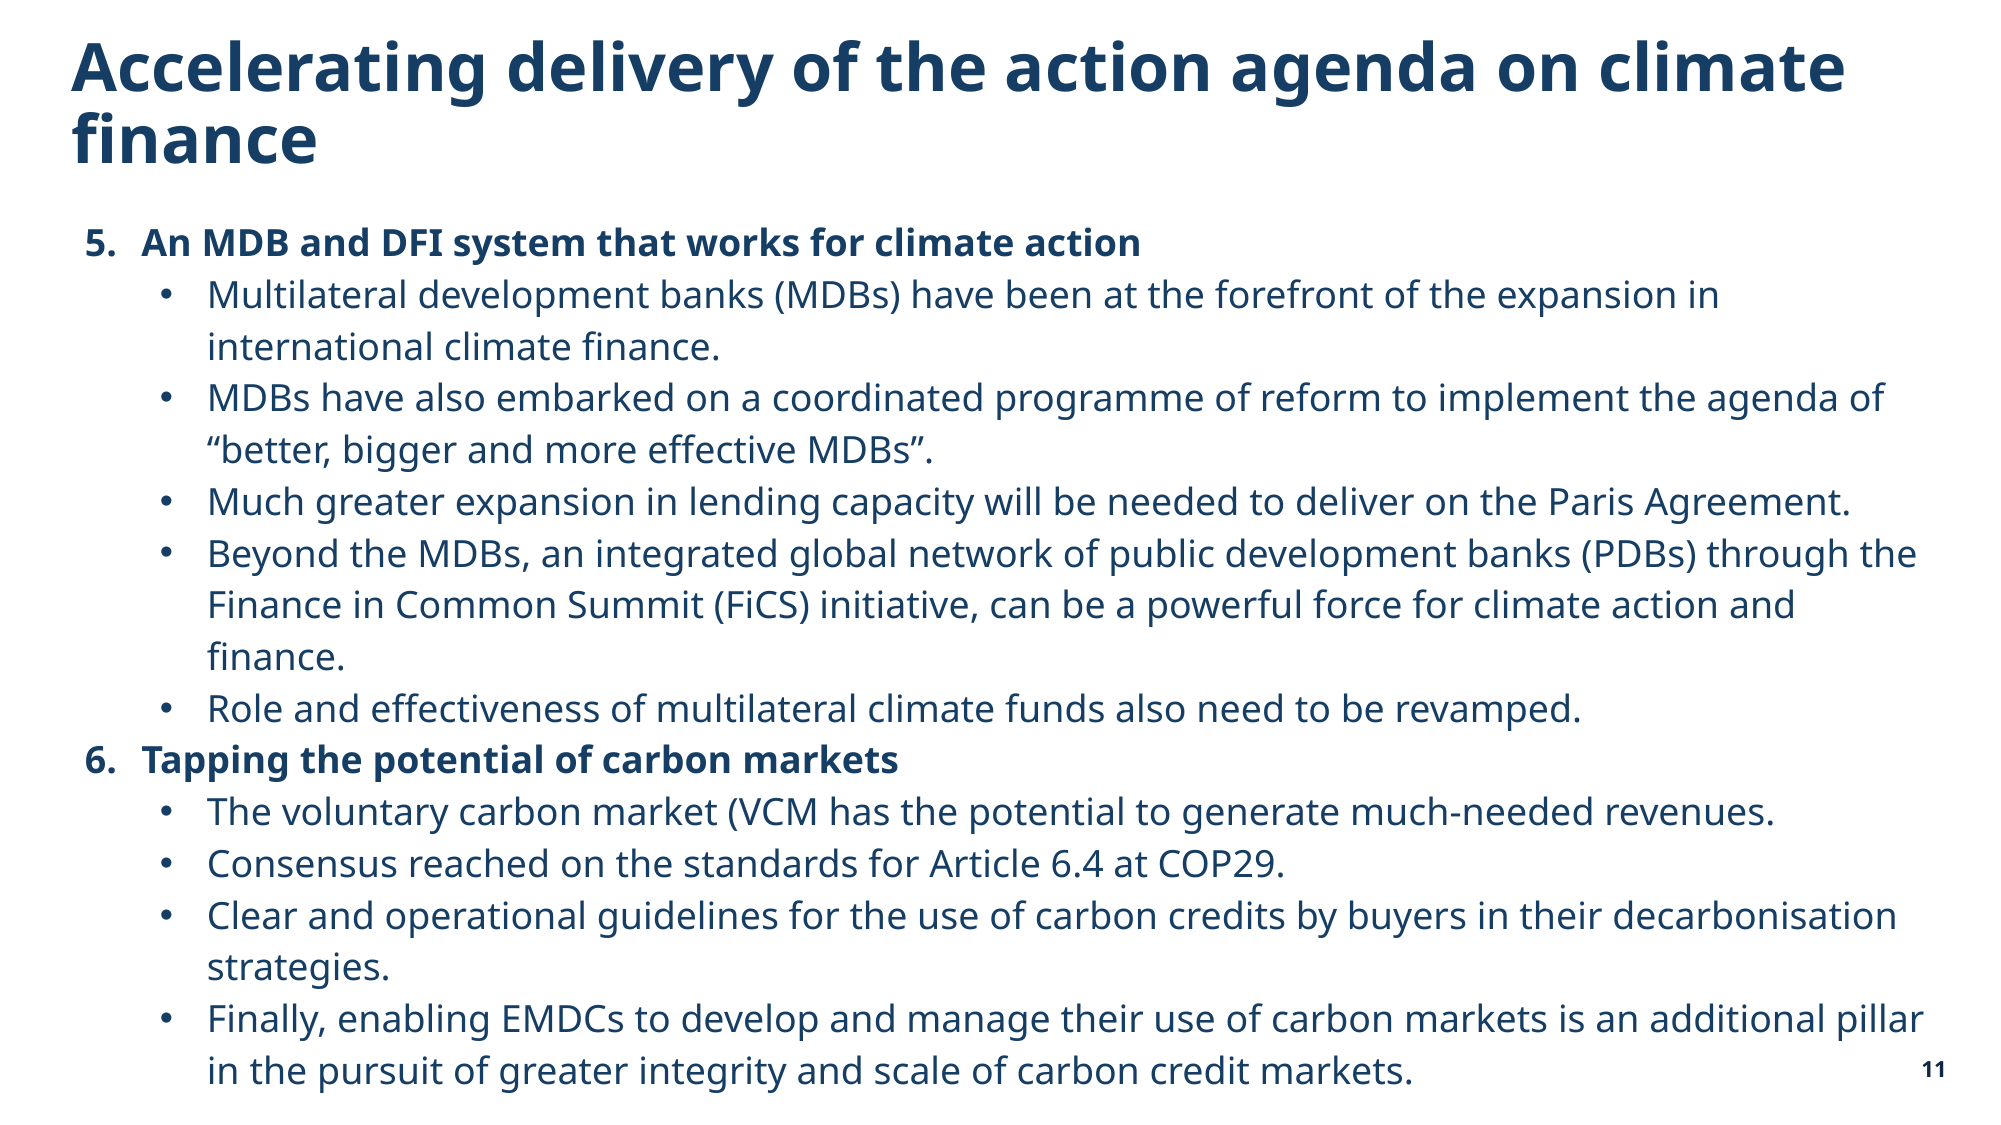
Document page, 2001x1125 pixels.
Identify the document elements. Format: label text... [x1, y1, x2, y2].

title Accelerating delivery of the action agenda on climate finance [56, 39, 1944, 173]
text_box An MDB and DFI system that works for climate action Multilateral development banks (MDBs) have been at the forefront of the expansion in international climate finance. MDBs have also embarked on a coordinated programme of reform to implement the agenda of “better, bigger and more effective MDBs”. Much greater expansion in lending capacity will be needed to deliver on the Paris Agreement. Beyond the MDBs, an integrated global network of public development banks (PDBs) through the Finance in Common Summit (FiCS) initiative, can be a powerful force for climate action and finance. Role and effectiveness of multilateral climate funds also need to be revamped. Tapping the potential of carbon markets The voluntary carbon market (VCM has the potential to generate much-needed revenues. Consensus reached on the standards for Article 6.4 at COP29. Clear and operational guidelines for the use of carbon credits by buyers in their decarbonisation strategies. Finally, enabling EMDCs to develop and manage their use of carbon markets is an additional pillar in the pursuit of greater integrity and scale of carbon credit markets. [70, 204, 1944, 1125]
